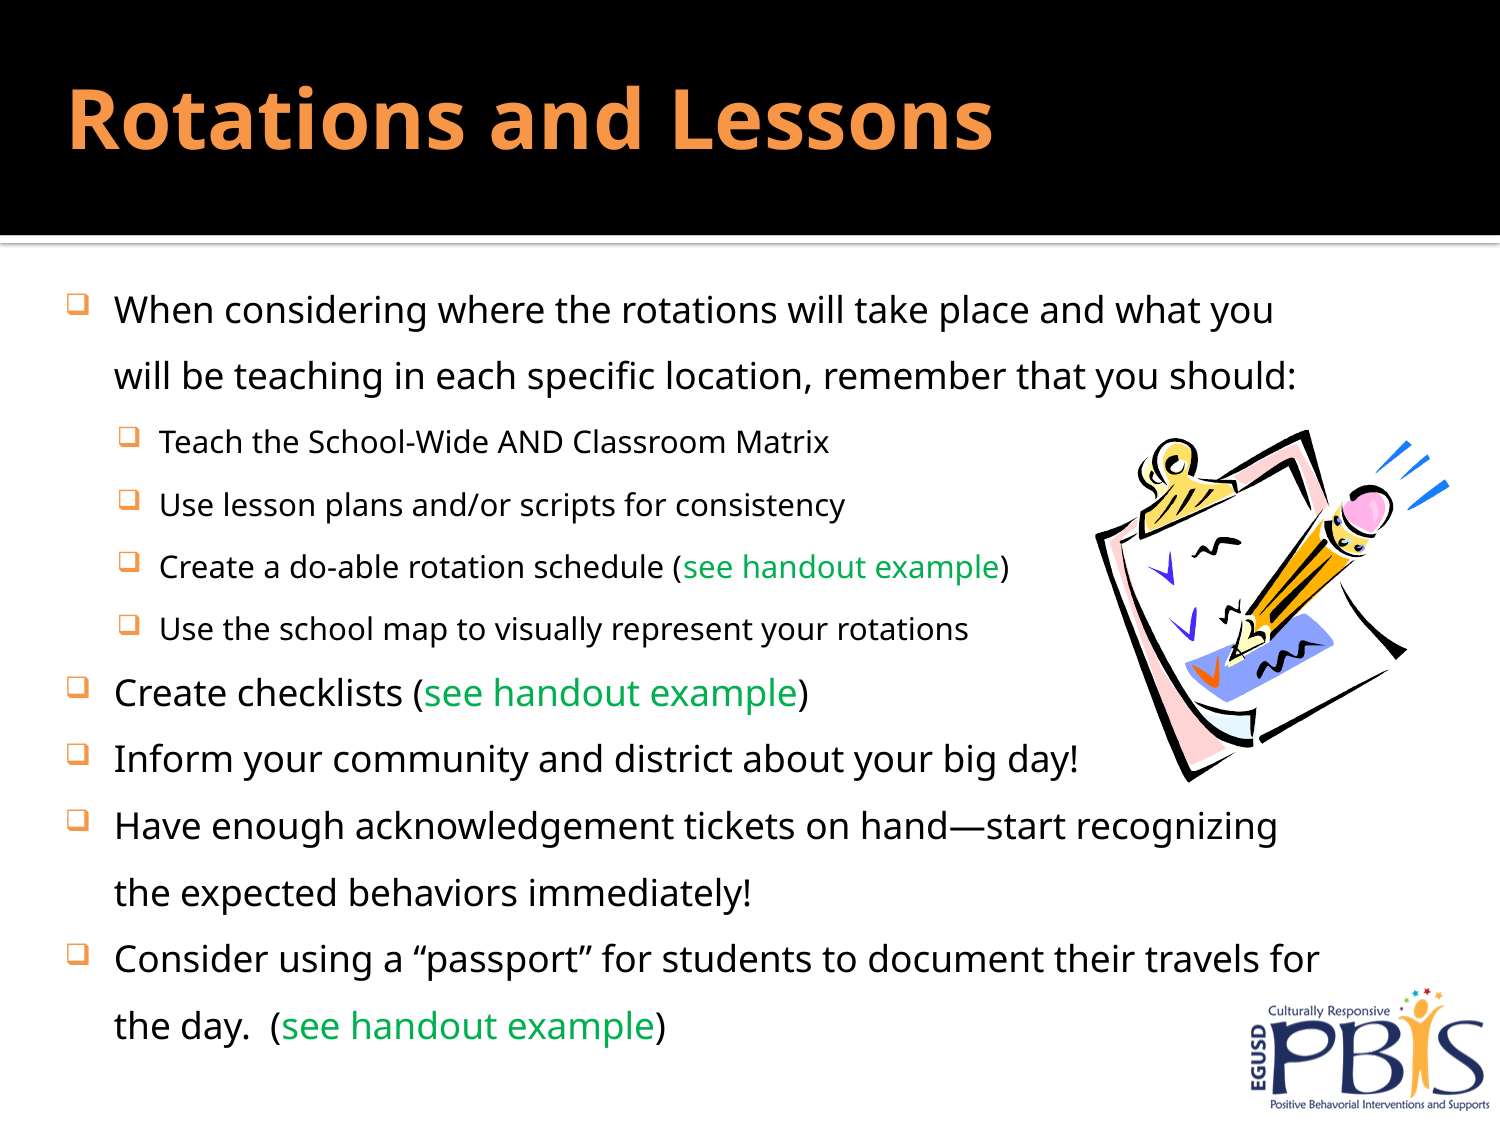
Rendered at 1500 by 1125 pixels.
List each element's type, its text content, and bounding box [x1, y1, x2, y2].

title Rotations and Lessons [50, 50, 1275, 183]
picture [1249, 988, 1490, 1111]
list When considering where the rotations will take place and what you will be teaching in each specific location, remember that you should: Teach the School-Wide AND Classroom Matrix Use lesson plans and/or scripts for consistency Create a do-able rotation schedule (see handout example) Use the school map to visually represent your rotations Create checklists (see handout example) Inform your community and district about your big day! Have enough acknowledgement tickets on hand—start recognizing the expected behaviors immediately! Consider using a “passport” for students to document their travels for the day. (see handout example) [37, 248, 1338, 1112]
picture [1095, 424, 1455, 788]
